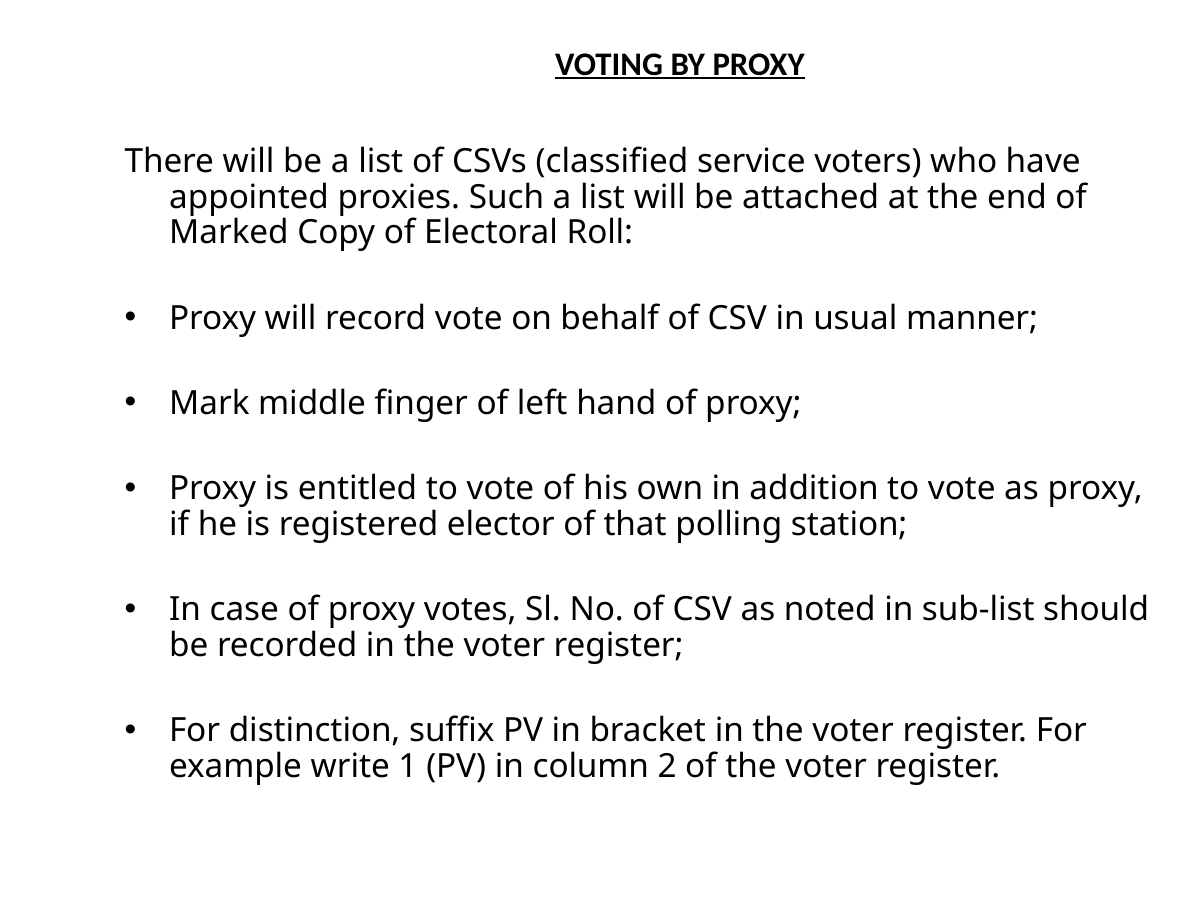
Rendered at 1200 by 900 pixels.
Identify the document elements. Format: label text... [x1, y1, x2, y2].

title VOTING BY PROXY [188, 35, 1173, 88]
list There will be a list of CSVs (classified service voters) who have appointed proxies. Such a list will be attached at the end of Marked Copy of Electoral Roll: Proxy will record vote on behalf of CSV in usual manner; Mark middle finger of left hand of proxy; Proxy is entitled to vote of his own in addition to vote as proxy, if he is registered elector of that polling station; In case of proxy votes, Sl. No. of CSV as noted in sub-list should be recorded in the voter register; For distinction, suffix PV in bracket in the voter register. For example write 1 (PV) in column 2 of the voter register. [112, 137, 1173, 863]
